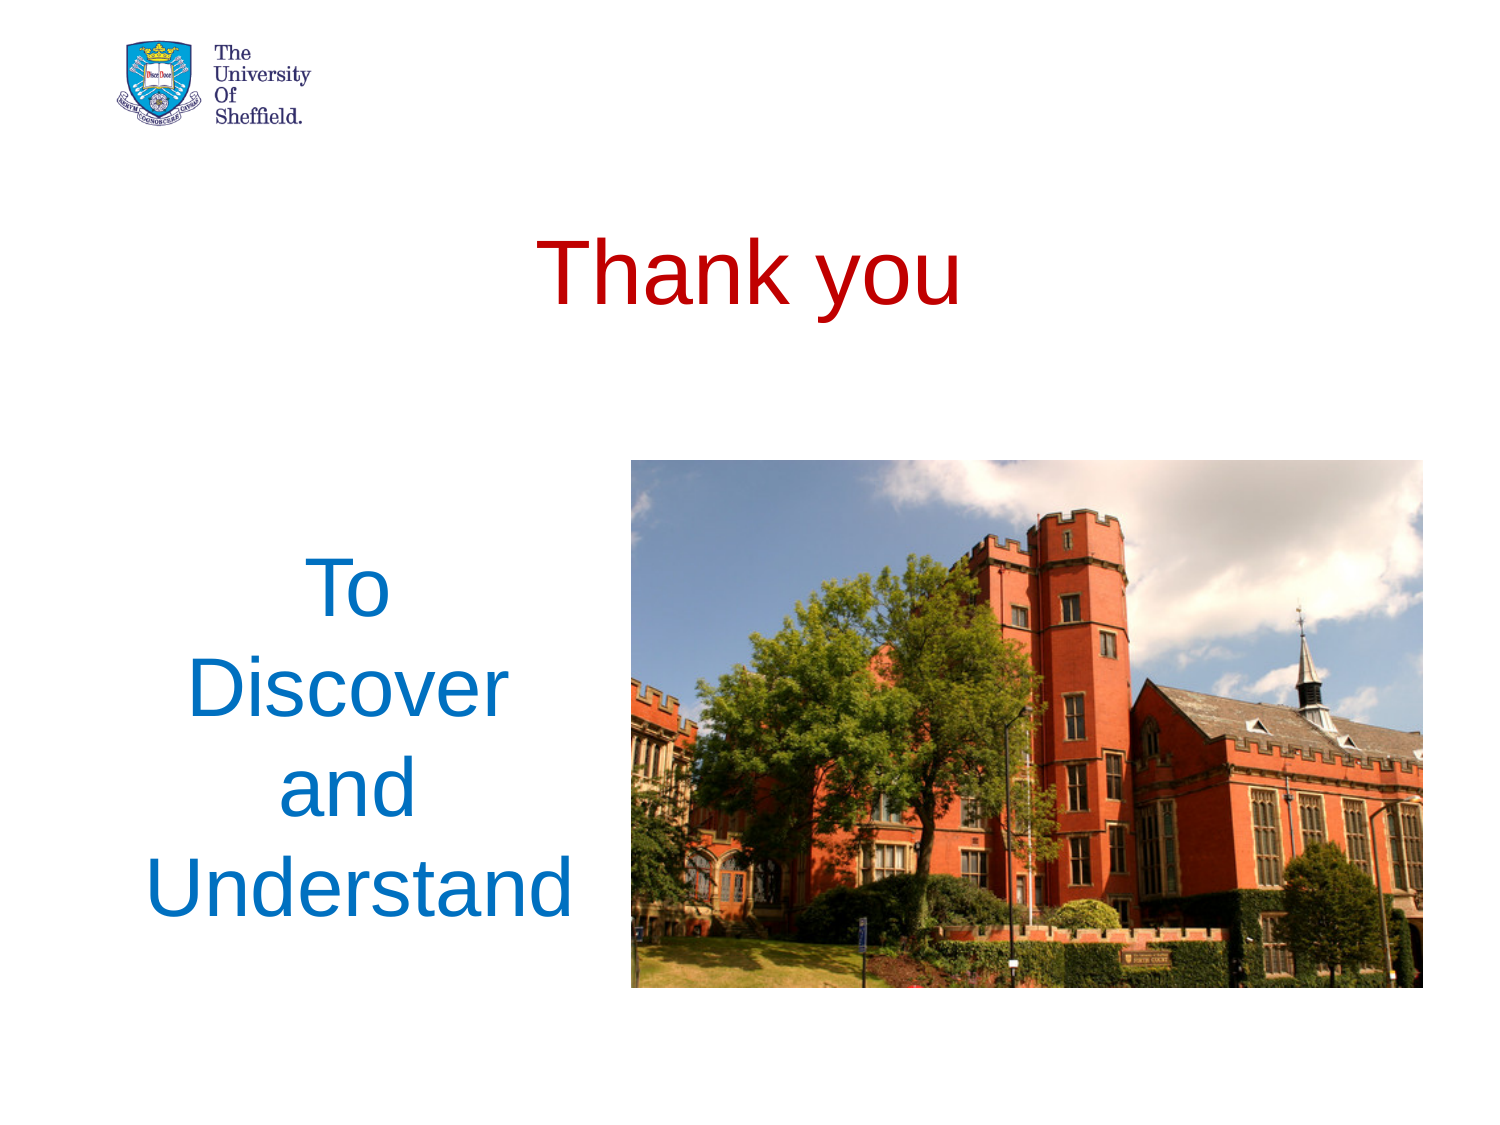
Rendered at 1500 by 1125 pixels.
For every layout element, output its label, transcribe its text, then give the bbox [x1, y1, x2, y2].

picture [631, 460, 1423, 988]
picture [0, 24, 397, 145]
title To Discover and Understand [0, 562, 626, 804]
text_box Thank you [74, 174, 1425, 362]
